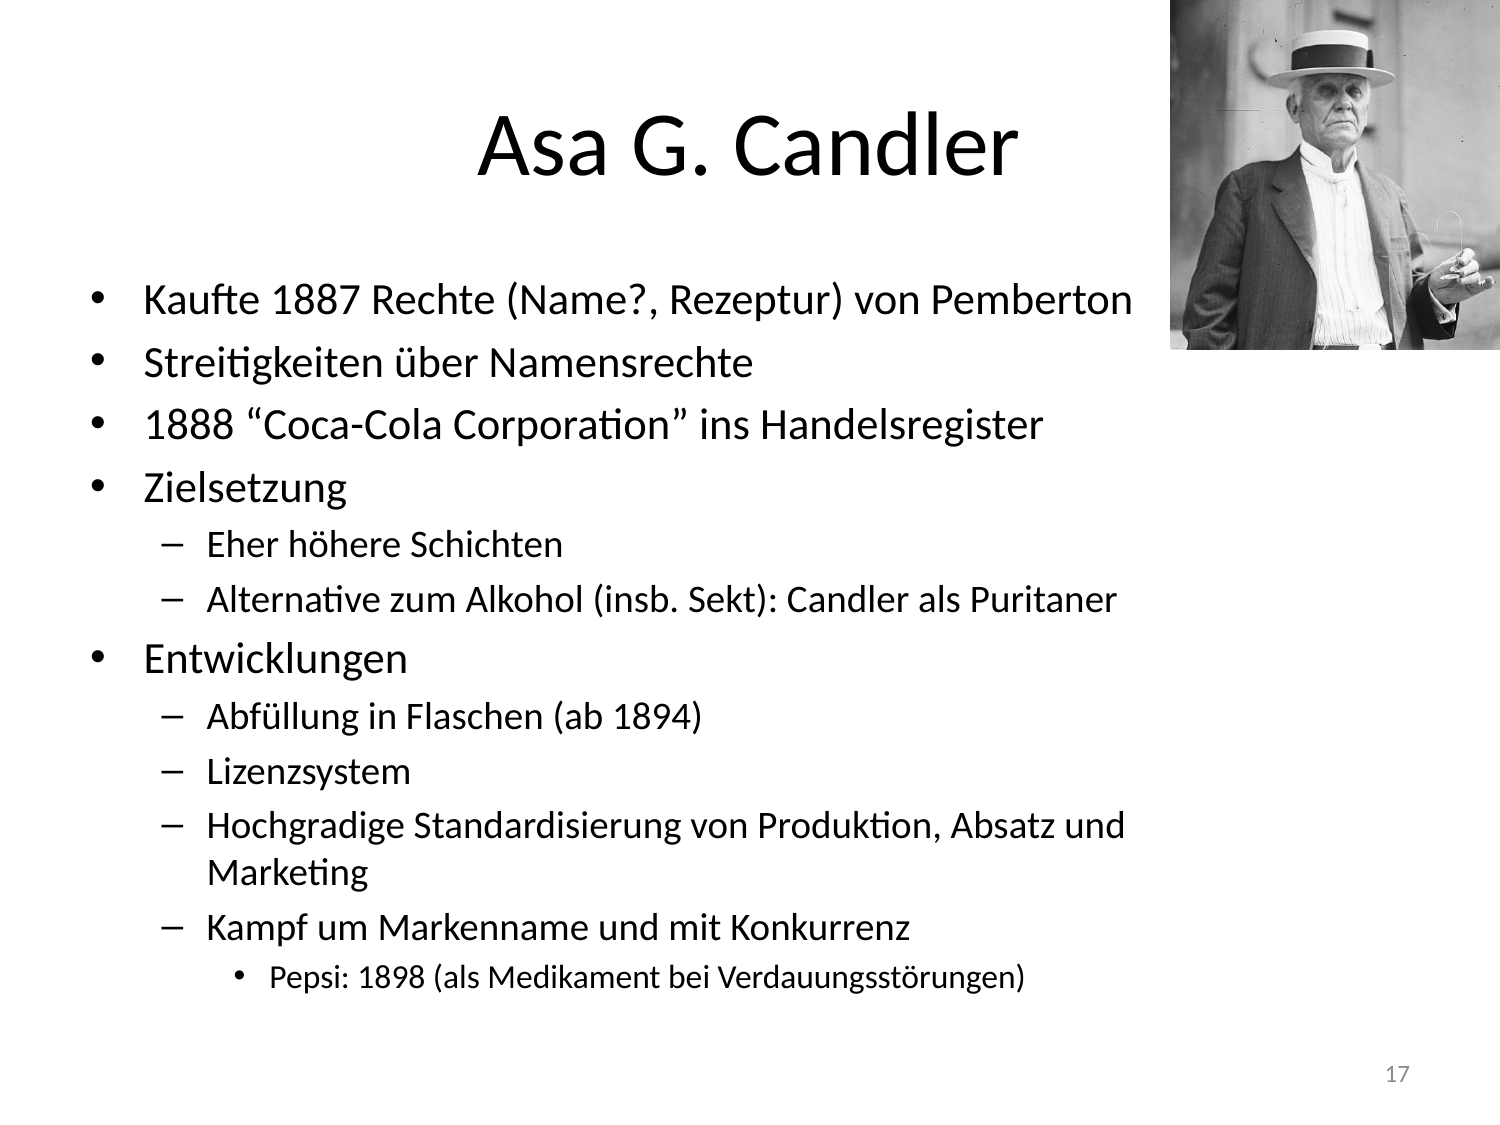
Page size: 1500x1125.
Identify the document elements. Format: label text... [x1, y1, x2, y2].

picture [1170, 0, 1500, 351]
title Asa G. Candler [75, 45, 1165, 233]
slide_number 17 [1074, 1042, 1425, 1103]
list Kaufte 1887 Rechte (Name?, Rezeptur) von Pemberton Streitigkeiten über Namensrechte 1888 “Coca-Cola Corporation” ins Handelsregister Zielsetzung Eher höhere Schichten Alternative zum Alkohol (insb. Sekt): Candler als Puritaner Entwicklungen Abfüllung in Flaschen (ab 1894) Lizenzsystem Hochgradige Standardisierung von Produktion, Absatz und Marketing Kampf um Markenname und mit Konkurrenz Pepsi: 1898 (als Medikament bei Verdauungsstörungen) [75, 262, 1211, 1005]
